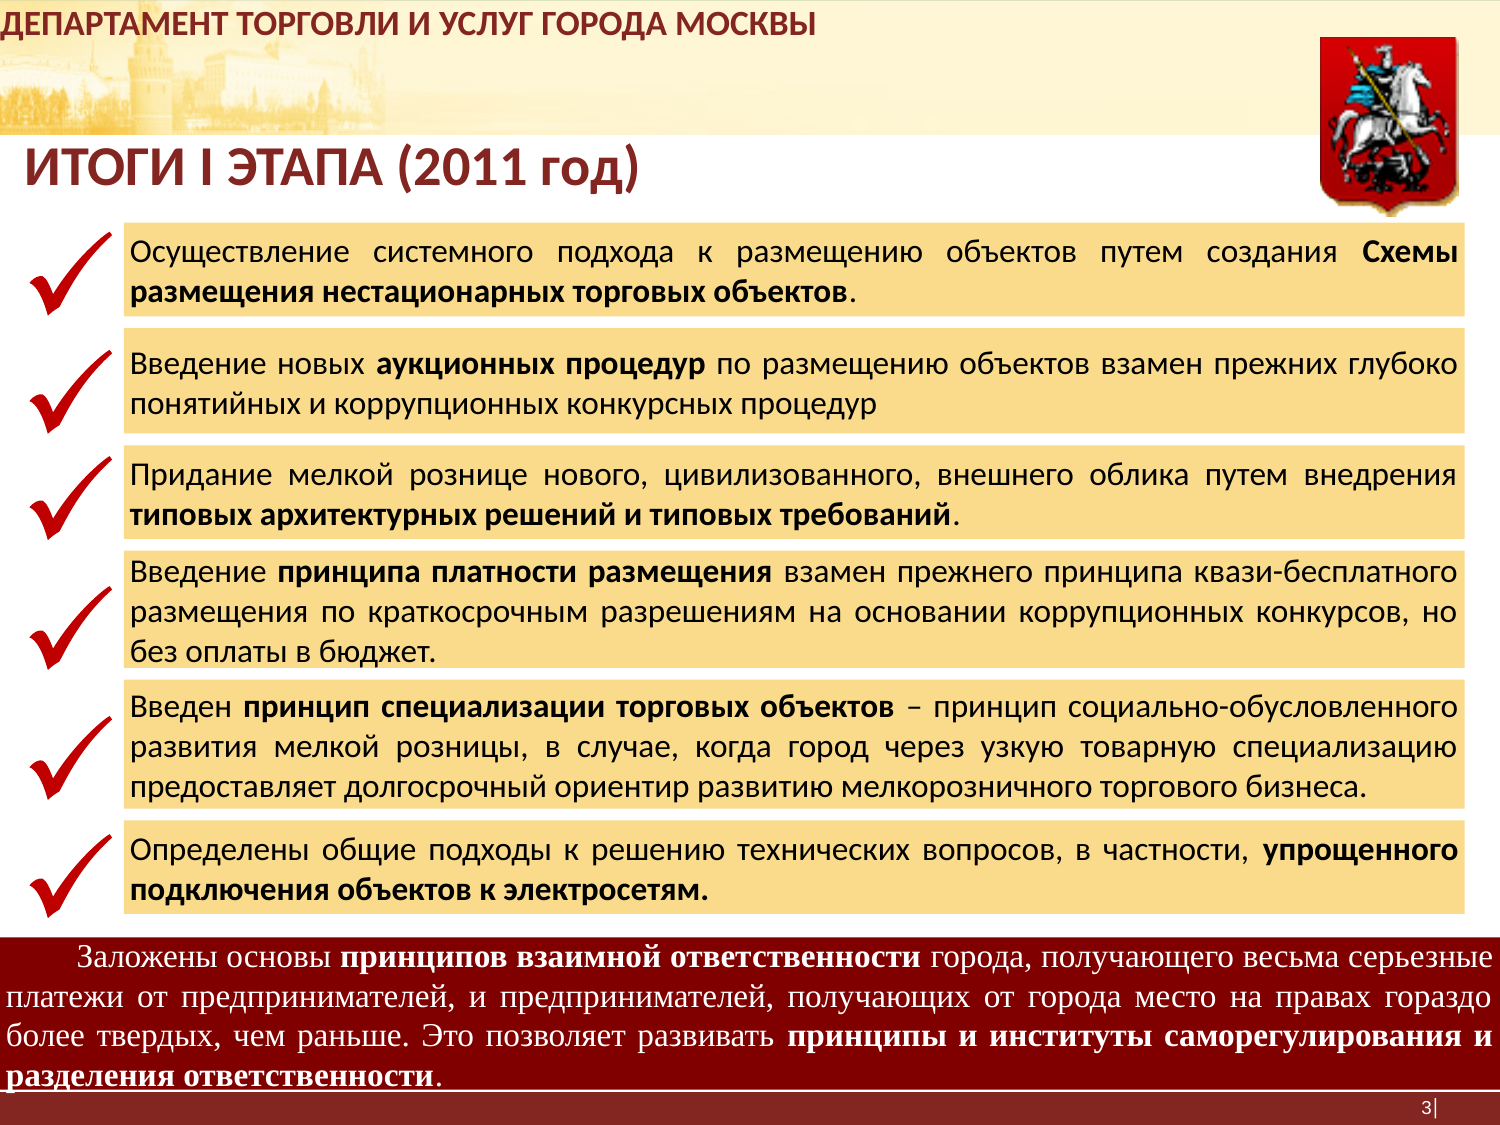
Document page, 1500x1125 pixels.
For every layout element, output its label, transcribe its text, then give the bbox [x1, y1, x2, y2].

text_box [29, 834, 113, 919]
text_box Осуществление системного подхода к размещению объектов путем создания Схемы размещения нестационарных торговых объектов. [123, 222, 1465, 317]
text_box [29, 586, 113, 671]
picture [0, 0, 1500, 217]
title ИТОГИ I ЭТАПА (2011 год) [0, 65, 1169, 269]
text_box Введение принципа платности размещения взамен прежнего принципа квази-бесплатного размещения по краткосрочным разрешениям на основании коррупционных конкурсов, но без оплаты в бюджет. [123, 550, 1465, 668]
text_box Придание мелкой рознице нового, цивилизованного, внешнего облика путем внедрения типовых архитектурных решений и типовых требований. [123, 445, 1465, 539]
text_box Введен принцип специализации торговых объектов – принцип социально-обусловленного развития мелкой розницы, в случае, когда город через узкую товарную специализацию предоставляет долгосрочный ориентир развитию мелкорозничного торгового бизнеса. [123, 679, 1465, 809]
text_box Определены общие подходы к решению технических вопросов, в частности, упрощенного подключения объектов к электросетям. [123, 820, 1465, 914]
text_box Введение новых аукционных процедур по размещению объектов взамен прежних глубоко понятийных и коррупционных конкурсных процедур [123, 328, 1465, 434]
text_box ДЕПАРТАМЕНТ ТОРГОВЛИ И УСЛУГ ГОРОДА МОСКВЫ [0, 0, 911, 43]
text_box [29, 231, 113, 316]
text_box [29, 716, 113, 800]
text_box [29, 456, 113, 541]
text_box [29, 349, 113, 434]
text_box Заложены основы принципов взаимной ответственности города, получающего весьма серьезные платежи от предпринимателей, и предпринимателей, получающих от города место на правах гораздо более твердых, чем раньше. Это позволяет развивать принципы и институты саморегулирования и разделения ответственности. [0, 937, 1500, 1090]
